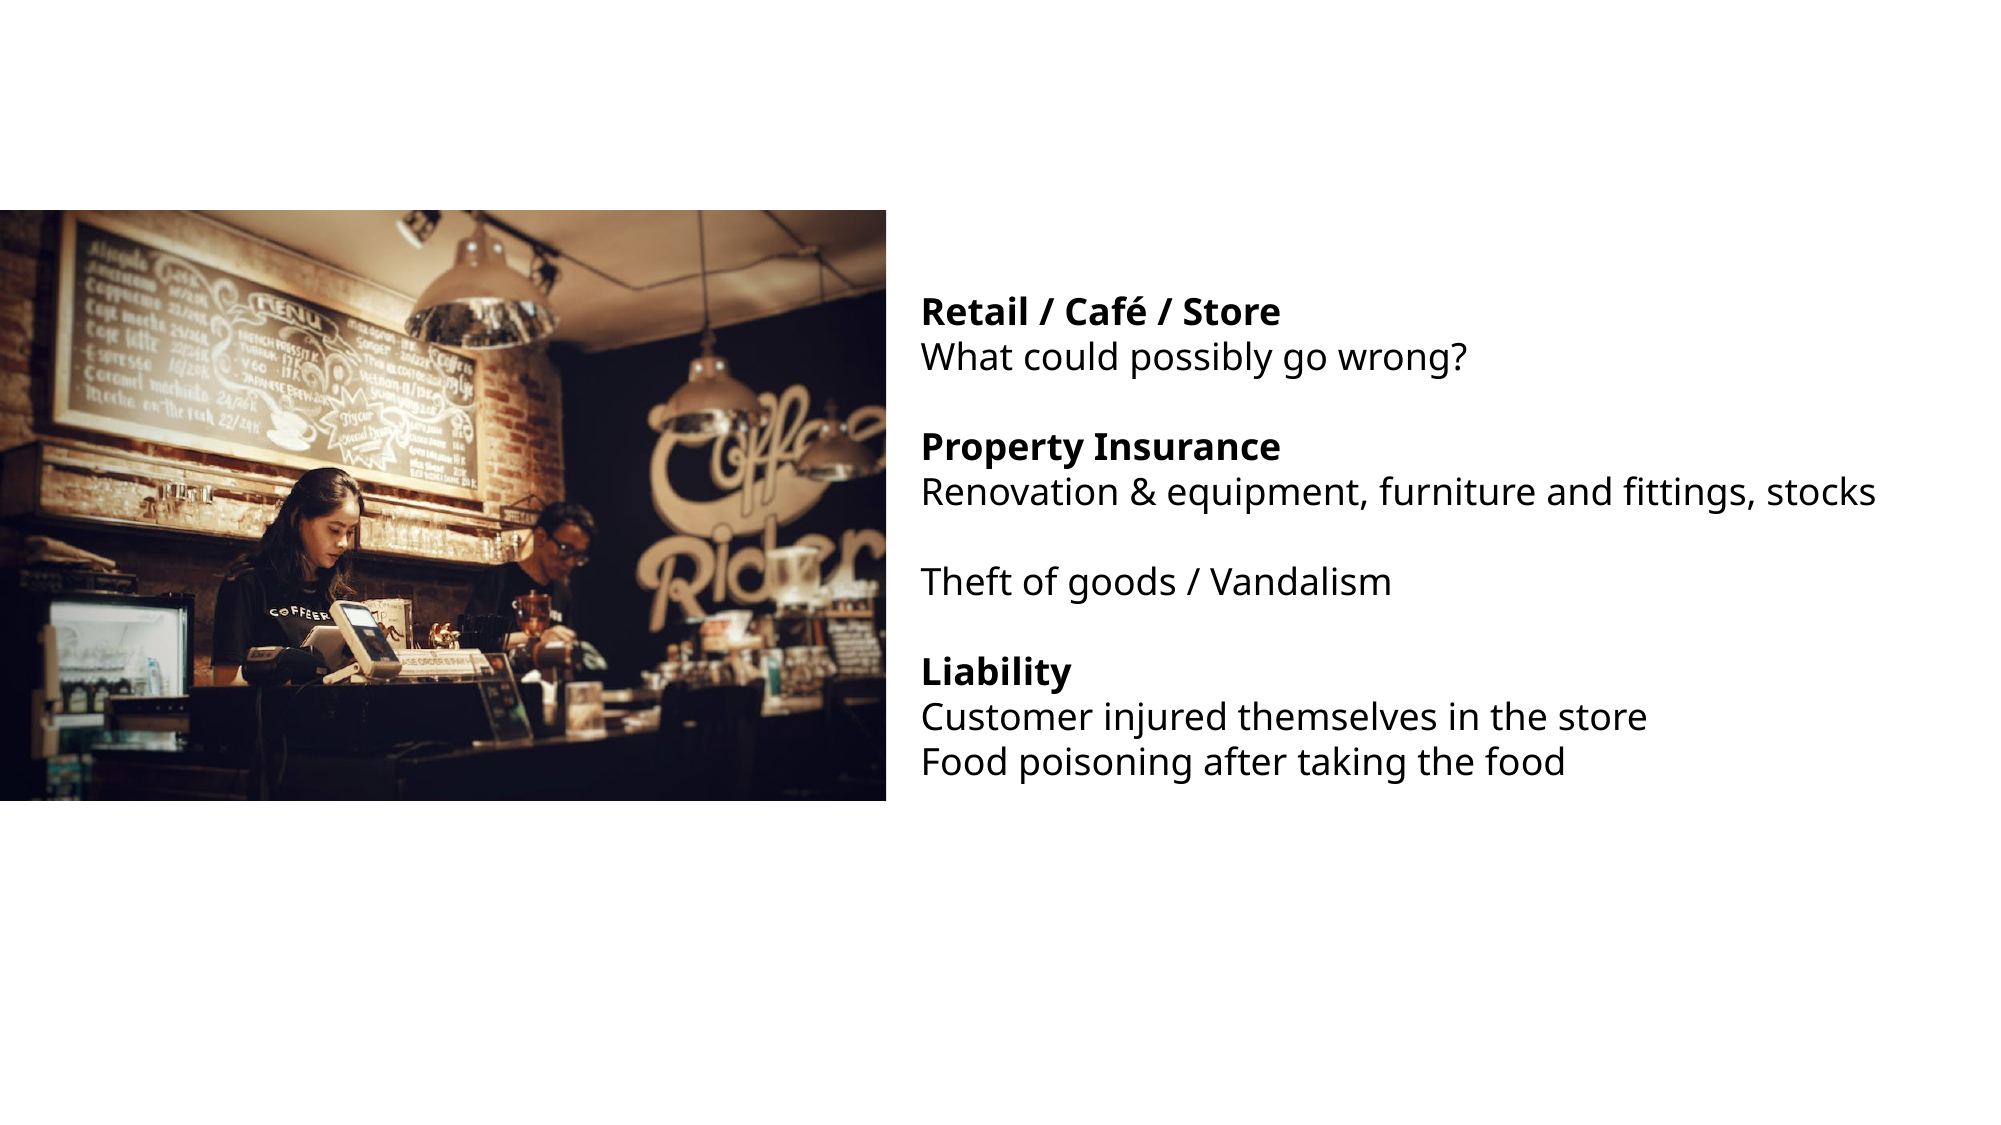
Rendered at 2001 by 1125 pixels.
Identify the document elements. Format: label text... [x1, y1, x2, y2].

text_box Retail / Café / Store What could possibly go wrong? Property Insurance Renovation & equipment, furniture and fittings, stocks Theft of goods / Vandalism Liability Customer injured themselves in the store Food poisoning after taking the food [905, 280, 1977, 791]
picture [0, 209, 887, 802]
